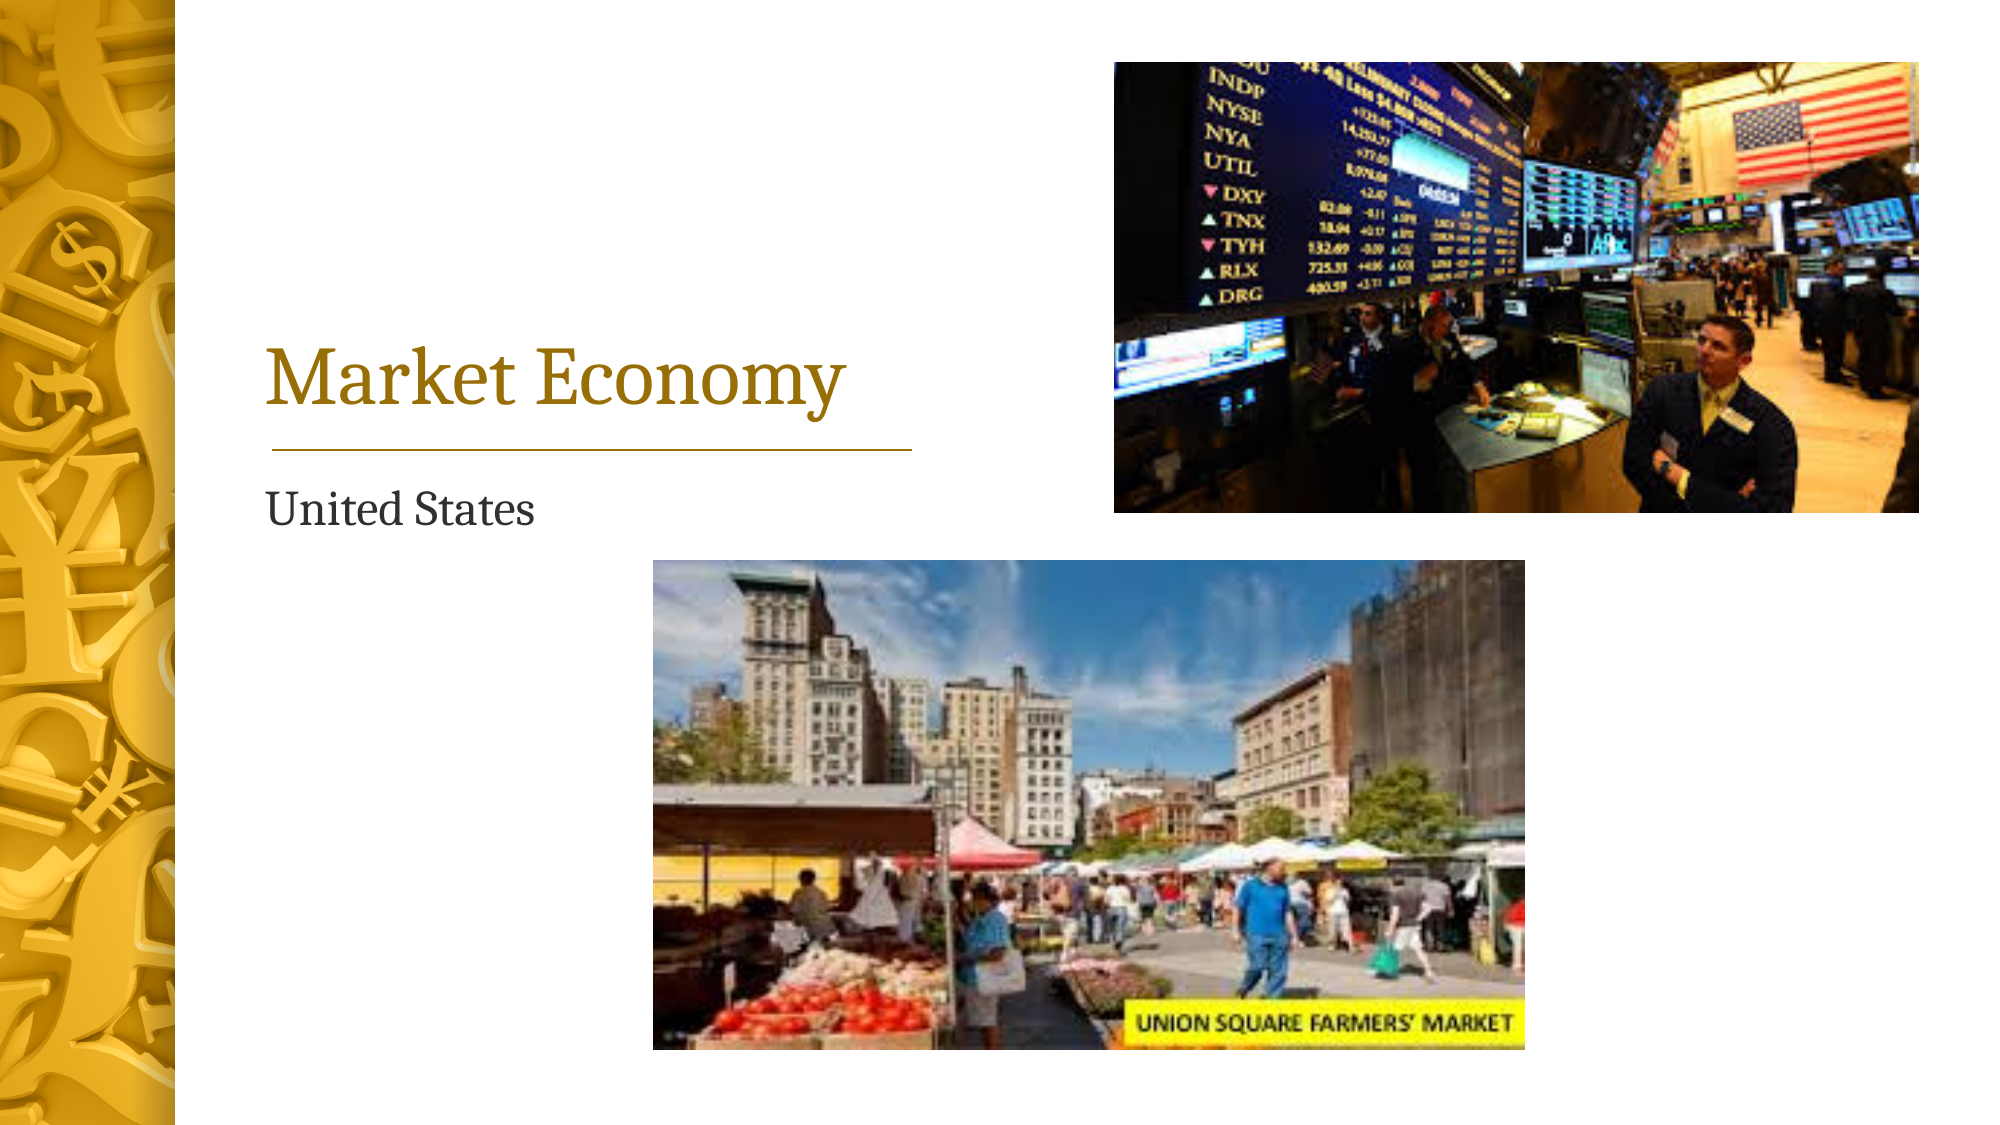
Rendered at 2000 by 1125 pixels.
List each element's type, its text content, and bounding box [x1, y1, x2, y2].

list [1114, 62, 1919, 513]
picture [652, 560, 1525, 1050]
list United States [249, 474, 925, 763]
title Market Economy [249, 112, 925, 429]
picture [0, 0, 175, 1125]
